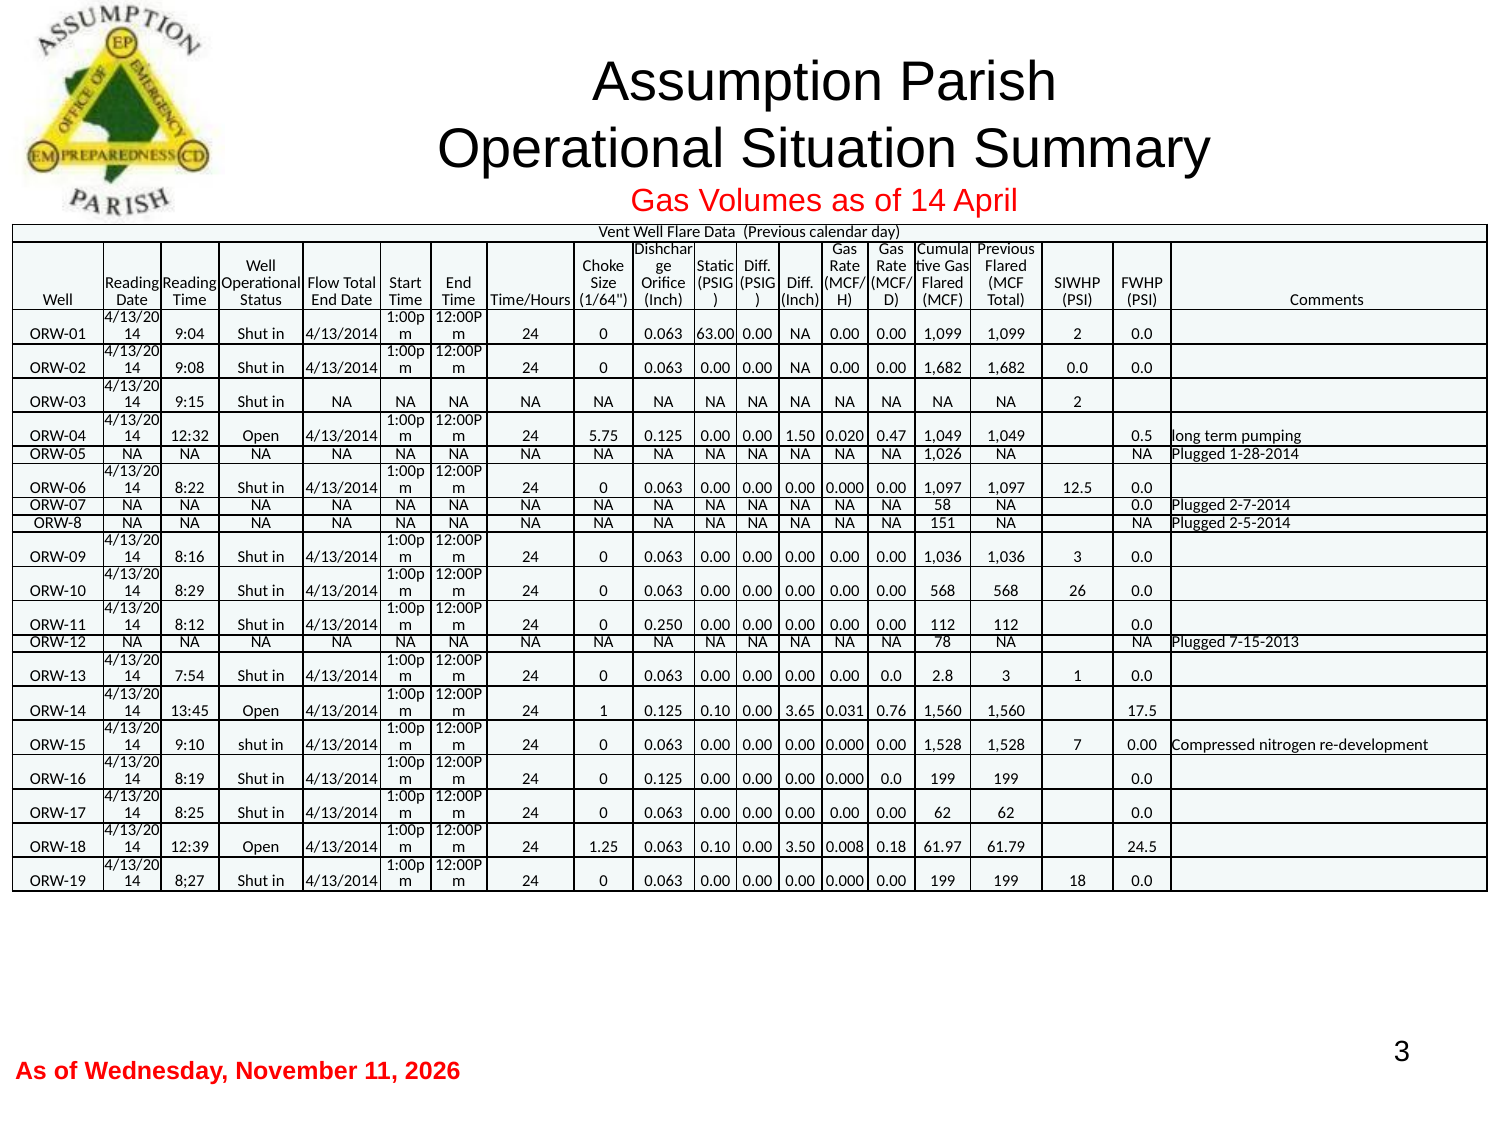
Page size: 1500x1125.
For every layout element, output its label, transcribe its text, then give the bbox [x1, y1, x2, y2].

table_cell 4/13/2014 [304, 824, 380, 856]
table_cell NA [104, 636, 160, 651]
table_cell 0.00 [823, 533, 867, 566]
table_cell 0.063 [634, 721, 694, 754]
table_cell 0.00 [737, 687, 778, 719]
table_cell long term pumping [1172, 413, 1486, 445]
table_cell ORW-02 [13, 345, 103, 377]
table_cell 4/13/2014 [304, 601, 380, 634]
table_cell NA [780, 498, 821, 514]
table_cell 0.00 [695, 464, 736, 497]
table_cell NA [869, 447, 914, 463]
table_cell Open [220, 824, 302, 856]
table_cell 2 [1043, 310, 1112, 343]
table_cell NA [971, 379, 1041, 411]
table_cell Comments [1172, 243, 1486, 309]
table_cell 24 [488, 790, 573, 822]
table_cell 0.00 [695, 345, 736, 377]
table_cell 0.063 [634, 464, 694, 497]
table_cell 24 [488, 464, 573, 497]
table_cell Well Operational Status [220, 243, 302, 309]
table_cell 12:00Pm [432, 858, 486, 890]
table_cell Plugged 1-28-2014 [1172, 447, 1486, 463]
table_cell 1,682 [916, 345, 970, 377]
table_cell NA [575, 516, 632, 531]
table_cell 24 [488, 653, 573, 685]
table_cell 61.79 [971, 824, 1041, 856]
table_cell 0 [575, 310, 632, 343]
table_cell 1:00pm [381, 464, 430, 497]
table_cell 0.00 [780, 721, 821, 754]
table_cell 0.00 [737, 533, 778, 566]
table_cell 62 [971, 790, 1041, 822]
table_cell 1,560 [916, 687, 970, 719]
table_cell 4/13/2014 [304, 345, 380, 377]
table_cell 112 [916, 601, 970, 634]
table_cell 1:00pm [381, 413, 430, 445]
table_cell NA [916, 379, 970, 411]
table_cell ORW-13 [13, 653, 103, 685]
table_cell 12:00Pm [432, 824, 486, 856]
table_cell 199 [916, 858, 970, 890]
table_cell ORW-17 [13, 790, 103, 822]
table_cell NA [823, 498, 867, 514]
table_cell ORW-04 [13, 413, 103, 445]
table_cell NA [432, 636, 486, 651]
table_cell ORW-18 [13, 824, 103, 856]
table_cell 0.00 [780, 567, 821, 600]
table_cell 1,528 [916, 721, 970, 754]
table_cell Shut in [220, 858, 302, 890]
table_cell NA [575, 447, 632, 463]
table_cell 0.0 [1114, 790, 1170, 822]
table_cell 0.00 [823, 345, 867, 377]
table_cell 0.0 [1114, 498, 1170, 514]
table_cell Gas Rate (MCF/H) [823, 243, 867, 309]
table_cell 4/13/2014 [304, 413, 380, 445]
table_cell 0 [575, 755, 632, 788]
table_cell 1:00pm [381, 755, 430, 788]
table_cell 0.00 [695, 790, 736, 822]
table_cell 8:16 [162, 533, 218, 566]
table_cell ORW-01 [13, 310, 103, 343]
table_cell 0.00 [823, 601, 867, 634]
table_cell NA [971, 498, 1041, 514]
table_cell NA [162, 636, 218, 651]
table_cell Time/Hours [488, 243, 573, 309]
table_cell 0 [575, 567, 632, 600]
table_cell 0.00 [823, 790, 867, 822]
table_cell 2 [1043, 379, 1112, 411]
table_cell 17.5 [1114, 687, 1170, 719]
table_cell 4/13/2014 [104, 310, 160, 343]
table_cell 12:00Pm [432, 755, 486, 788]
table_cell 4/13/2014 [304, 858, 380, 890]
table_cell NA [488, 516, 573, 531]
table_cell 0.063 [634, 533, 694, 566]
table_cell 12:00Pm [432, 687, 486, 719]
table_cell NA [162, 447, 218, 463]
table_cell 0.0 [1114, 653, 1170, 685]
table_cell 3.50 [780, 824, 821, 856]
table_cell NA [220, 447, 302, 463]
table_cell NA [823, 636, 867, 651]
table_cell 0.020 [823, 413, 867, 445]
table_cell Flow Total End Date [304, 243, 380, 309]
table_cell 13:45 [162, 687, 218, 719]
table_cell 4/13/2014 [304, 310, 380, 343]
table_cell 78 [916, 636, 970, 651]
table_cell 12:00Pm [432, 790, 486, 822]
table_cell 199 [971, 858, 1041, 890]
table_cell Open [220, 413, 302, 445]
table_cell ORW-03 [13, 379, 103, 411]
table_cell [1172, 755, 1486, 788]
table_cell 0 [575, 345, 632, 377]
table_cell 0.00 [869, 345, 914, 377]
table_cell [1114, 379, 1170, 411]
table_cell NA [304, 636, 380, 651]
table_cell 1,099 [971, 310, 1041, 343]
table_cell 9:15 [162, 379, 218, 411]
table_cell Reading Time [162, 243, 218, 309]
table_cell 1,049 [916, 413, 970, 445]
table_cell 0.063 [634, 567, 694, 600]
table_cell NA [695, 379, 736, 411]
table_cell [1172, 567, 1486, 600]
table_cell 0.18 [869, 824, 914, 856]
table_cell 0.000 [823, 755, 867, 788]
table_cell 1,097 [971, 464, 1041, 497]
table_cell NA [432, 498, 486, 514]
table_cell 1,099 [916, 310, 970, 343]
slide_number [0, 1046, 651, 1125]
table_cell NA [575, 379, 632, 411]
table_cell 12:00Pm [432, 601, 486, 634]
table_cell 0.125 [634, 687, 694, 719]
table_cell 1:00pm [381, 567, 430, 600]
table_cell NA [780, 516, 821, 531]
table_cell 0.00 [823, 567, 867, 600]
table_cell 0.063 [634, 653, 694, 685]
table_cell 568 [971, 567, 1041, 600]
table_cell [1172, 464, 1486, 497]
table_cell Choke Size (1/64") [575, 243, 632, 309]
table_cell 0 [575, 653, 632, 685]
table_cell NA [695, 636, 736, 651]
table_cell [1043, 498, 1112, 514]
table_cell Shut in [220, 567, 302, 600]
table_cell 24 [488, 824, 573, 856]
table_cell 0.00 [869, 601, 914, 634]
table_cell Shut in [220, 790, 302, 822]
table_cell NA [737, 379, 778, 411]
table_cell [1043, 516, 1112, 531]
table_cell NA [575, 498, 632, 514]
table_cell 0.031 [823, 687, 867, 719]
table_cell NA [304, 379, 380, 411]
table_cell 0.0 [1114, 310, 1170, 343]
table_cell 8;27 [162, 858, 218, 890]
table_cell Dishcharge Orifice (Inch) [634, 243, 694, 309]
table_cell Diff. (Inch) [780, 243, 821, 309]
slide_number 3 [1074, 1024, 1426, 1103]
table_cell 4/13/2014 [104, 824, 160, 856]
table_cell 0 [575, 858, 632, 890]
table_cell 0 [575, 533, 632, 566]
table_cell 151 [916, 516, 970, 531]
table_cell Shut in [220, 533, 302, 566]
table_cell 0.00 [823, 310, 867, 343]
table_cell 24 [488, 721, 573, 754]
table_cell 0 [575, 464, 632, 497]
table_cell Well [13, 243, 103, 309]
table_cell 8:12 [162, 601, 218, 634]
table_cell NA [737, 498, 778, 514]
table_cell Shut in [220, 755, 302, 788]
table_cell 0.063 [634, 790, 694, 822]
table_cell 0.125 [634, 755, 694, 788]
table_cell NA [869, 516, 914, 531]
table_cell Shut in [220, 345, 302, 377]
table_cell NA [823, 516, 867, 531]
table_cell 0.00 [737, 601, 778, 634]
table_cell Reading Date [104, 243, 160, 309]
table_cell [1043, 636, 1112, 651]
table_cell 0.0 [1114, 567, 1170, 600]
table_cell NA [869, 379, 914, 411]
table_cell 0.0 [1114, 345, 1170, 377]
table_cell 24 [488, 310, 573, 343]
table_cell ORW-10 [13, 567, 103, 600]
table_cell [1172, 533, 1486, 566]
table_cell 0.00 [869, 310, 914, 343]
table_cell 12:32 [162, 413, 218, 445]
table_cell 8:22 [162, 464, 218, 497]
table_cell 4/13/2014 [104, 413, 160, 445]
table_cell Shut in [220, 310, 302, 343]
table_cell 0.0 [1114, 533, 1170, 566]
table_cell NA [432, 447, 486, 463]
table_cell 0.00 [737, 345, 778, 377]
table_cell 0.0 [1114, 601, 1170, 634]
table_cell ORW-16 [13, 755, 103, 788]
table_cell 0.000 [823, 721, 867, 754]
table_cell 1,097 [916, 464, 970, 497]
table_cell NA [432, 379, 486, 411]
table_cell 4/13/2014 [304, 567, 380, 600]
table_cell NA [104, 447, 160, 463]
table_cell [1172, 310, 1486, 343]
table_cell 4/13/2014 [104, 653, 160, 685]
table_cell [1172, 687, 1486, 719]
table_cell Diff. (PSIG) [737, 243, 778, 309]
table_cell 12.5 [1043, 464, 1112, 497]
table_cell NA [869, 636, 914, 651]
table_cell 0.00 [869, 790, 914, 822]
table_cell 12:00Pm [432, 464, 486, 497]
table_cell [1043, 790, 1112, 822]
table_cell 0.0 [869, 653, 914, 685]
table_cell ORW-14 [13, 687, 103, 719]
table_cell NA [869, 498, 914, 514]
table_cell NA [823, 447, 867, 463]
table_cell 1:00pm [381, 601, 430, 634]
table_cell NA [488, 636, 573, 651]
table_cell 0.008 [823, 824, 867, 856]
text_box Assumption Parish Operational Situation Summary Gas Volumes as of 14 April [229, 37, 1500, 225]
table_cell 12:00Pm [432, 533, 486, 566]
table_cell 61.97 [916, 824, 970, 856]
table_cell NA [220, 498, 302, 514]
table_cell 0.00 [869, 858, 914, 890]
table_header Vent Well Flare Data (Previous calendar day) [13, 225, 1486, 241]
table_cell NA [780, 636, 821, 651]
table_cell 0.00 [780, 790, 821, 822]
table_cell 24.5 [1114, 824, 1170, 856]
table_cell End Time [432, 243, 486, 309]
table_cell 0.00 [869, 533, 914, 566]
table_cell 1,049 [971, 413, 1041, 445]
table_cell 0.5 [1114, 413, 1170, 445]
table_cell 0.00 [737, 464, 778, 497]
table_cell NA [971, 447, 1041, 463]
table_cell 4/13/2014 [104, 721, 160, 754]
table_cell Compressed nitrogen re-development [1172, 721, 1486, 754]
table_cell Cumulative Gas Flared (MCF) [916, 243, 970, 309]
table_cell NA [220, 516, 302, 531]
table_cell 1:00pm [381, 858, 430, 890]
table_cell 0.00 [1114, 721, 1170, 754]
table_cell 58 [916, 498, 970, 514]
table_cell 0.00 [695, 567, 736, 600]
table_cell NA [1114, 516, 1170, 531]
table_cell 24 [488, 413, 573, 445]
table_cell 1 [575, 687, 632, 719]
table_cell 63.00 [695, 310, 736, 343]
table_cell 1:00pm [381, 721, 430, 754]
table_cell 24 [488, 533, 573, 566]
table_cell 2.8 [916, 653, 970, 685]
table_cell Shut in [220, 601, 302, 634]
table_cell SIWHP (PSI) [1043, 243, 1112, 309]
table_cell NA [634, 636, 694, 651]
table_cell 12:39 [162, 824, 218, 856]
table_cell 12:00Pm [432, 721, 486, 754]
table_cell 18 [1043, 858, 1112, 890]
table_cell 0.00 [869, 464, 914, 497]
table_cell Plugged 7-15-2013 [1172, 636, 1486, 651]
picture [0, 0, 226, 229]
table_cell ORW-07 [13, 498, 103, 514]
table_cell NA [634, 498, 694, 514]
table_cell 0.00 [780, 755, 821, 788]
table_cell Shut in [220, 379, 302, 411]
table_cell NA [220, 636, 302, 651]
table_cell NA [381, 379, 430, 411]
table_cell ORW-06 [13, 464, 103, 497]
table_cell NA [1114, 447, 1170, 463]
table_cell NA [634, 516, 694, 531]
table_cell 12:00Pm [432, 413, 486, 445]
table_cell NA [104, 516, 160, 531]
table_cell 1,036 [916, 533, 970, 566]
table_cell 0.00 [869, 567, 914, 600]
table_cell ORW-11 [13, 601, 103, 634]
table_cell 0.0 [1043, 345, 1112, 377]
table_cell 0.10 [695, 687, 736, 719]
table_cell 7:54 [162, 653, 218, 685]
table_cell 26 [1043, 567, 1112, 600]
table_cell 3 [1043, 533, 1112, 566]
table_cell 5.75 [575, 413, 632, 445]
table_cell NA [381, 516, 430, 531]
table_cell 0.00 [695, 601, 736, 634]
table_cell NA [780, 345, 821, 377]
table_cell 0.0 [1114, 755, 1170, 788]
table_cell 4/13/2014 [104, 567, 160, 600]
table_cell 4/13/2014 [304, 755, 380, 788]
table_cell 4/13/2014 [104, 755, 160, 788]
table_cell 112 [971, 601, 1041, 634]
table_cell 0.00 [695, 533, 736, 566]
table_cell Previous Flared (MCF Total) [971, 243, 1041, 309]
table_cell NA [695, 447, 736, 463]
table_cell 0.76 [869, 687, 914, 719]
table_cell 0 [575, 790, 632, 822]
table_cell 4/13/2014 [104, 533, 160, 566]
table_cell 24 [488, 858, 573, 890]
table_cell 12:00Pm [432, 345, 486, 377]
table_cell 0.00 [737, 653, 778, 685]
table_cell NA [780, 310, 821, 343]
table_cell Gas Rate (MCF/D) [869, 243, 914, 309]
table_cell NA [162, 516, 218, 531]
table_cell Start Time [381, 243, 430, 309]
table_cell ORW-05 [13, 447, 103, 463]
table_cell 8:19 [162, 755, 218, 788]
table_cell 0.00 [737, 824, 778, 856]
table_cell 9:10 [162, 721, 218, 754]
table_cell [1172, 601, 1486, 634]
table_cell NA [488, 498, 573, 514]
table_cell [1043, 755, 1112, 788]
table_cell 1:00pm [381, 687, 430, 719]
table_cell 0 [575, 601, 632, 634]
table_cell 4/13/2014 [304, 687, 380, 719]
table_cell 24 [488, 345, 573, 377]
table_cell 0.000 [823, 464, 867, 497]
table_cell NA [488, 447, 573, 463]
table_cell NA [381, 498, 430, 514]
table_cell 0.0 [1114, 464, 1170, 497]
table_cell NA [1114, 636, 1170, 651]
table_cell 0.125 [634, 413, 694, 445]
table_cell 4/13/2014 [304, 464, 380, 497]
table_cell 0.063 [634, 310, 694, 343]
table_cell 0.00 [695, 653, 736, 685]
table_cell 0.00 [695, 721, 736, 754]
table_cell [1172, 824, 1486, 856]
table_cell 1 [1043, 653, 1112, 685]
table_cell 0.00 [780, 653, 821, 685]
table_cell 1.25 [575, 824, 632, 856]
table_cell 0.00 [737, 413, 778, 445]
table_cell 1,528 [971, 721, 1041, 754]
table_cell 4/13/2014 [304, 790, 380, 822]
table_cell NA [304, 498, 380, 514]
table_cell 0.00 [695, 858, 736, 890]
table_cell 0.00 [780, 464, 821, 497]
table_cell 1:00pm [381, 345, 430, 377]
table_cell 8:29 [162, 567, 218, 600]
table_cell 3 [971, 653, 1041, 685]
table_cell 12:00Pm [432, 653, 486, 685]
table_cell 1:00pm [381, 790, 430, 822]
table_cell FWHP (PSI) [1114, 243, 1170, 309]
table_cell 1,026 [916, 447, 970, 463]
table_cell 12:00Pm [432, 567, 486, 600]
table_cell NA [304, 447, 380, 463]
table_cell ORW-8 [13, 516, 103, 531]
table_cell 24 [488, 601, 573, 634]
table_cell NA [634, 379, 694, 411]
table_cell 4/13/2014 [104, 858, 160, 890]
table_cell 0.250 [634, 601, 694, 634]
table_cell 4/13/2014 [304, 533, 380, 566]
table_cell [1043, 413, 1112, 445]
table_cell NA [634, 447, 694, 463]
table_cell 0.00 [695, 413, 736, 445]
table_cell 3.65 [780, 687, 821, 719]
table_cell 0.063 [634, 858, 694, 890]
table_cell [1043, 687, 1112, 719]
table_cell NA [104, 498, 160, 514]
table_cell [1172, 345, 1486, 377]
table_cell 4/13/2014 [304, 721, 380, 754]
table_cell 1,560 [971, 687, 1041, 719]
table_cell NA [737, 636, 778, 651]
table_cell 0.10 [695, 824, 736, 856]
table_cell [1043, 601, 1112, 634]
table_cell 24 [488, 567, 573, 600]
table_cell Shut in [220, 653, 302, 685]
table_cell NA [162, 498, 218, 514]
table_cell [1172, 379, 1486, 411]
table_cell [1172, 653, 1486, 685]
table_cell 1:00pm [381, 653, 430, 685]
table_cell NA [304, 516, 380, 531]
table_cell 0.063 [634, 824, 694, 856]
table_cell NA [737, 516, 778, 531]
table_cell 0.00 [737, 721, 778, 754]
table_cell 9:08 [162, 345, 218, 377]
table_cell ORW-12 [13, 636, 103, 651]
table_cell 4/13/2014 [304, 653, 380, 685]
table_cell Plugged 2-5-2014 [1172, 516, 1486, 531]
table_cell 0.00 [737, 858, 778, 890]
table_cell 4/13/2014 [104, 464, 160, 497]
table_cell NA [823, 379, 867, 411]
table_cell 0.00 [780, 601, 821, 634]
table_cell ORW-15 [13, 721, 103, 754]
table_cell 0.000 [823, 858, 867, 890]
table_cell 4/13/2014 [104, 345, 160, 377]
table_cell 568 [916, 567, 970, 600]
table_cell NA [780, 379, 821, 411]
table_cell NA [780, 447, 821, 463]
table_cell Open [220, 687, 302, 719]
table_cell [1043, 824, 1112, 856]
table_cell NA [381, 447, 430, 463]
table_cell NA [575, 636, 632, 651]
table_cell 0.063 [634, 345, 694, 377]
table_cell 7 [1043, 721, 1112, 754]
table_cell NA [737, 447, 778, 463]
table_cell 9:04 [162, 310, 218, 343]
table_cell 1,682 [971, 345, 1041, 377]
table_cell NA [695, 498, 736, 514]
table_cell 0.00 [737, 567, 778, 600]
table_cell 0.47 [869, 413, 914, 445]
table_cell 1:00pm [381, 533, 430, 566]
table_cell 0.00 [737, 755, 778, 788]
table_cell 12:00Pm [432, 310, 486, 343]
table_cell NA [695, 516, 736, 531]
table_cell 24 [488, 687, 573, 719]
table_cell NA [381, 636, 430, 651]
table_cell [1172, 858, 1486, 890]
table_cell 1:00pm [381, 824, 430, 856]
table_cell 1.50 [780, 413, 821, 445]
table_cell 4/13/2014 [104, 601, 160, 634]
table_cell NA [971, 636, 1041, 651]
table_cell NA [432, 516, 486, 531]
table_cell 199 [916, 755, 970, 788]
table_cell NA [971, 516, 1041, 531]
table_cell 4/13/2014 [104, 687, 160, 719]
table_cell 0.0 [1114, 858, 1170, 890]
table_cell 1:00pm [381, 310, 430, 343]
table_cell 4/13/2014 [104, 379, 160, 411]
table_cell 0.00 [737, 310, 778, 343]
table_cell 0.00 [869, 721, 914, 754]
table_cell 0.00 [737, 790, 778, 822]
table_cell ORW-19 [13, 858, 103, 890]
table_cell [1043, 447, 1112, 463]
table_cell 4/13/2014 [104, 790, 160, 822]
table_cell 1,036 [971, 533, 1041, 566]
table_cell 0.00 [780, 533, 821, 566]
table_cell Static (PSIG) [695, 243, 736, 309]
table_cell [1172, 790, 1486, 822]
table_cell 0 [575, 721, 632, 754]
table_cell 199 [971, 755, 1041, 788]
table_cell NA [488, 379, 573, 411]
table_cell 0.00 [780, 858, 821, 890]
table_cell 8:25 [162, 790, 218, 822]
table_cell 62 [916, 790, 970, 822]
table_cell Plugged 2-7-2014 [1172, 498, 1486, 514]
table_cell ORW-09 [13, 533, 103, 566]
table_cell 0.00 [823, 653, 867, 685]
table_cell shut in [220, 721, 302, 754]
table_cell Shut in [220, 464, 302, 497]
table_cell 0.0 [869, 755, 914, 788]
table_cell 24 [488, 755, 573, 788]
table_cell 0.00 [695, 755, 736, 788]
